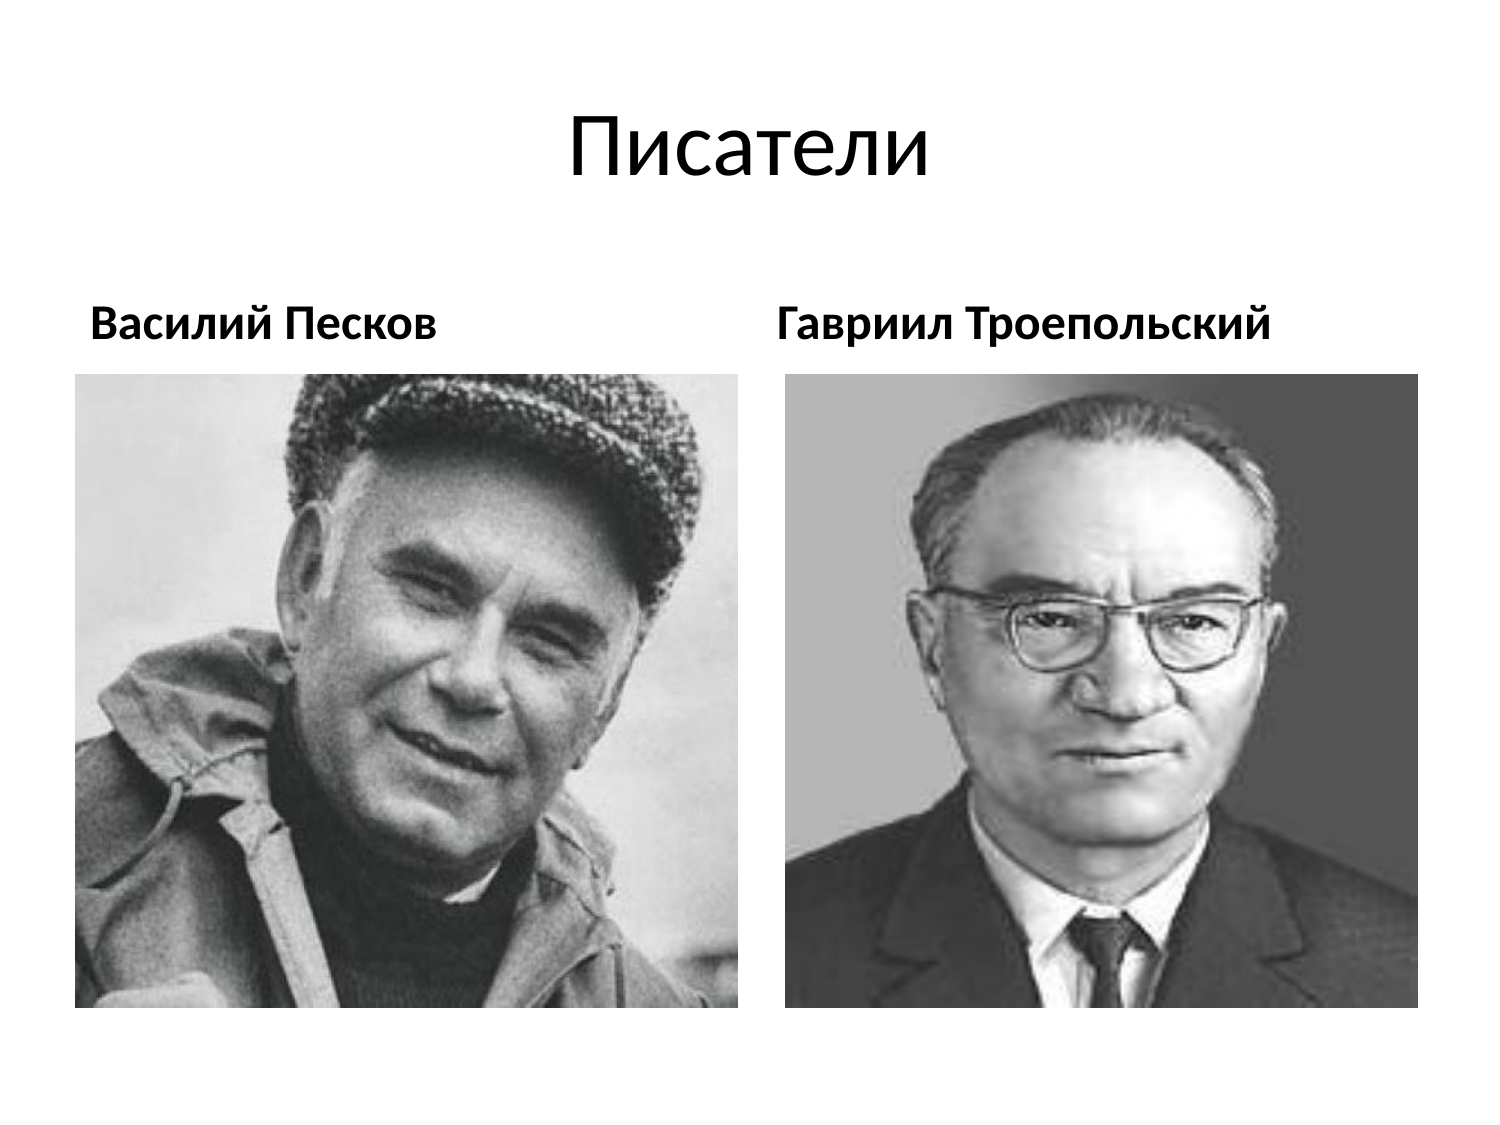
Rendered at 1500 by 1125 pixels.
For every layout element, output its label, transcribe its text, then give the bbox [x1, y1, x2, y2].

list Василий Песков [75, 251, 738, 357]
list Гавриил Троепольский [761, 251, 1425, 357]
title Писатели [75, 45, 1425, 233]
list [784, 374, 1419, 1008]
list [74, 374, 738, 1008]
